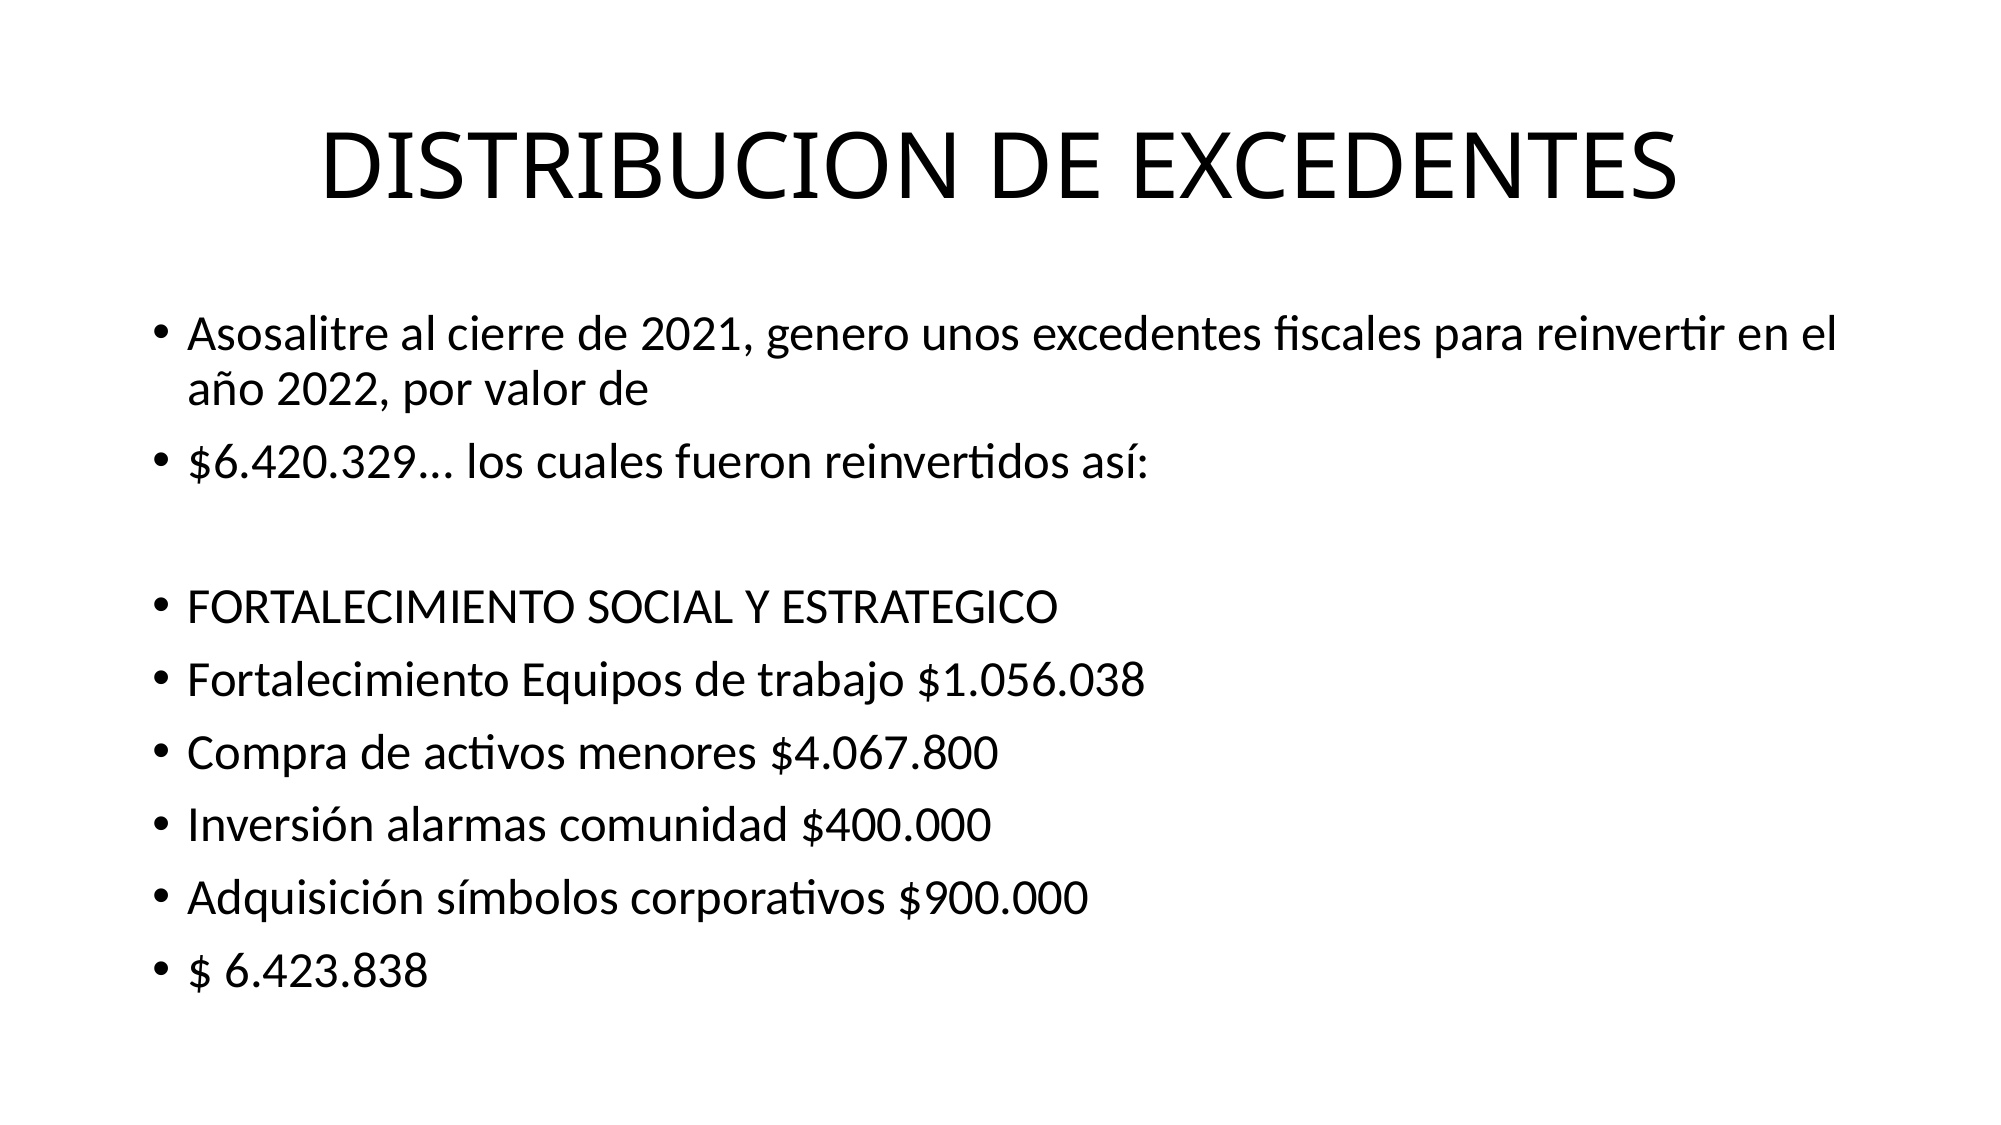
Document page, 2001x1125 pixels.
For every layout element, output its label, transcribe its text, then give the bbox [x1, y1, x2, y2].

title DISTRIBUCION DE EXCEDENTES [137, 59, 1863, 278]
list Asosalitre al cierre de 2021, genero unos excedentes fiscales para reinvertir en el año 2022, por valor de $6.420.329... los cuales fueron reinvertidos así: FORTALECIMIENTO SOCIAL Y ESTRATEGICO Fortalecimiento Equipos de trabajo $1.056.038 Compra de activos menores $4.067.800 Inversión alarmas comunidad $400.000 Adquisición símbolos corporativos $900.000 $ 6.423.838 [137, 299, 1863, 1014]
